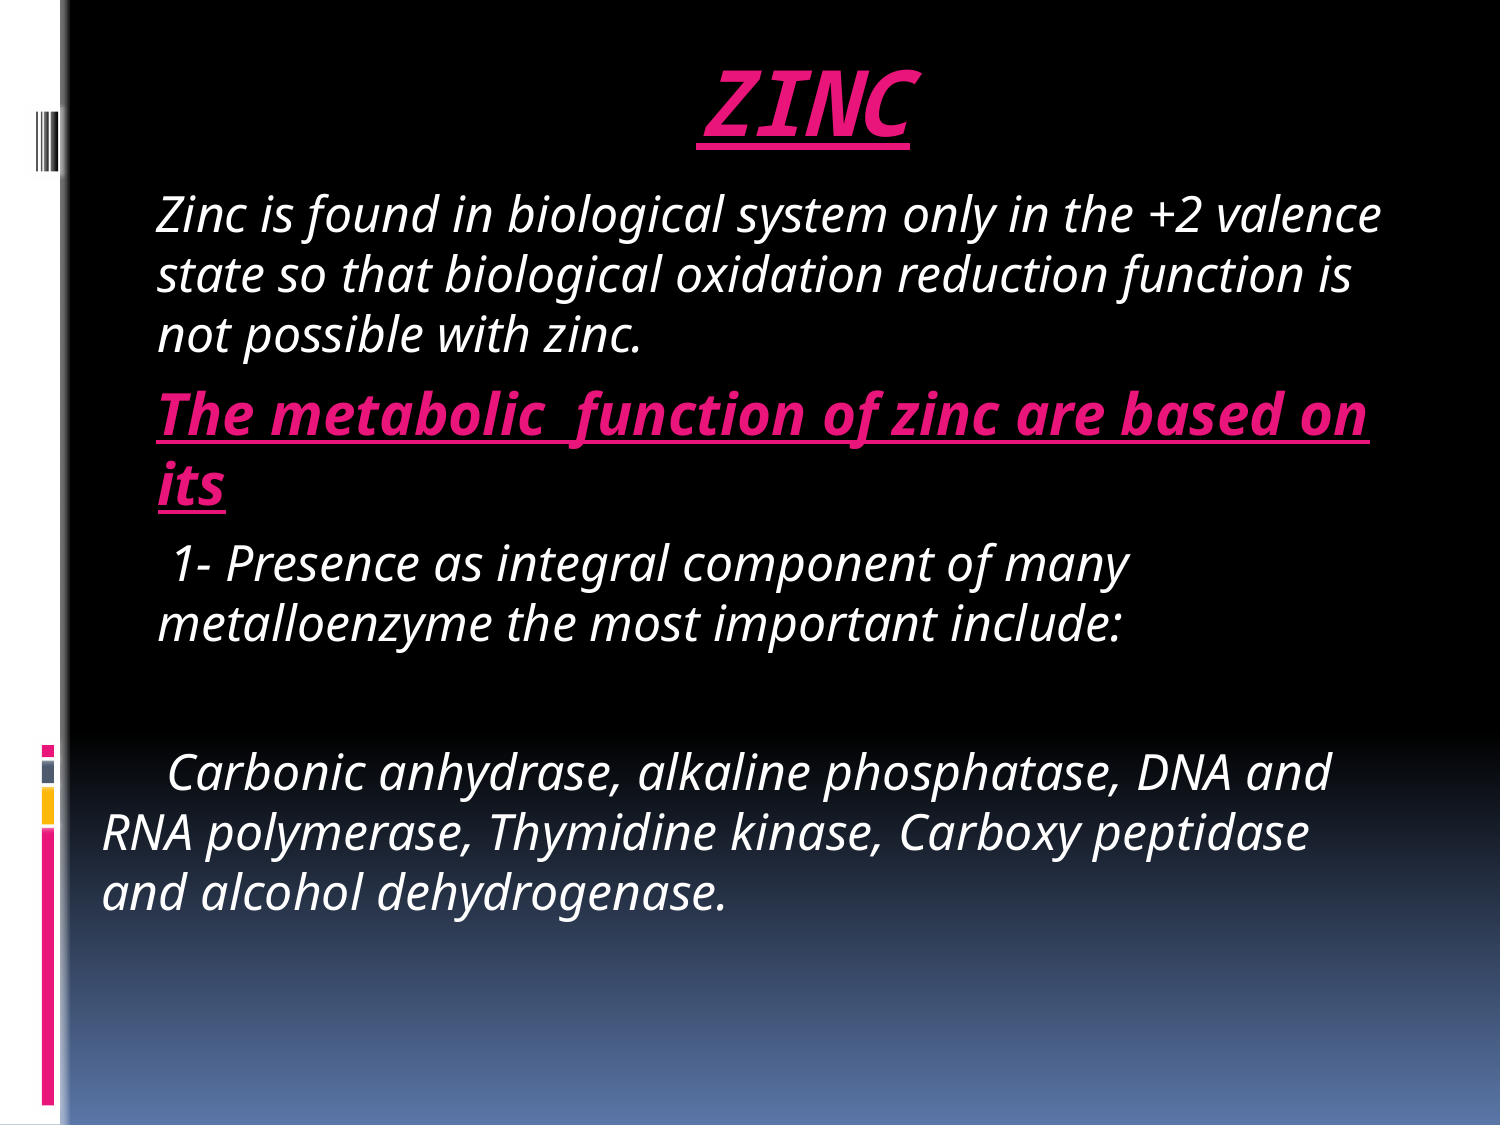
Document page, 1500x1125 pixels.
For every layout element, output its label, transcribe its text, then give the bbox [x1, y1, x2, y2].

list Zinc is found in biological system only in the +2 valence state so that biological oxidation reduction function is not possible with zinc. The metabolic function of zinc are based on its 1- Presence as integral component of many metalloenzyme the most important include: Carbonic anhydrase, alkaline phosphatase, DNA and RNA polymerase, Thymidine kinase, Carboxy peptidase and alcohol dehydrogenase. [74, 174, 1426, 1013]
title ZINC [150, 37, 1425, 174]
